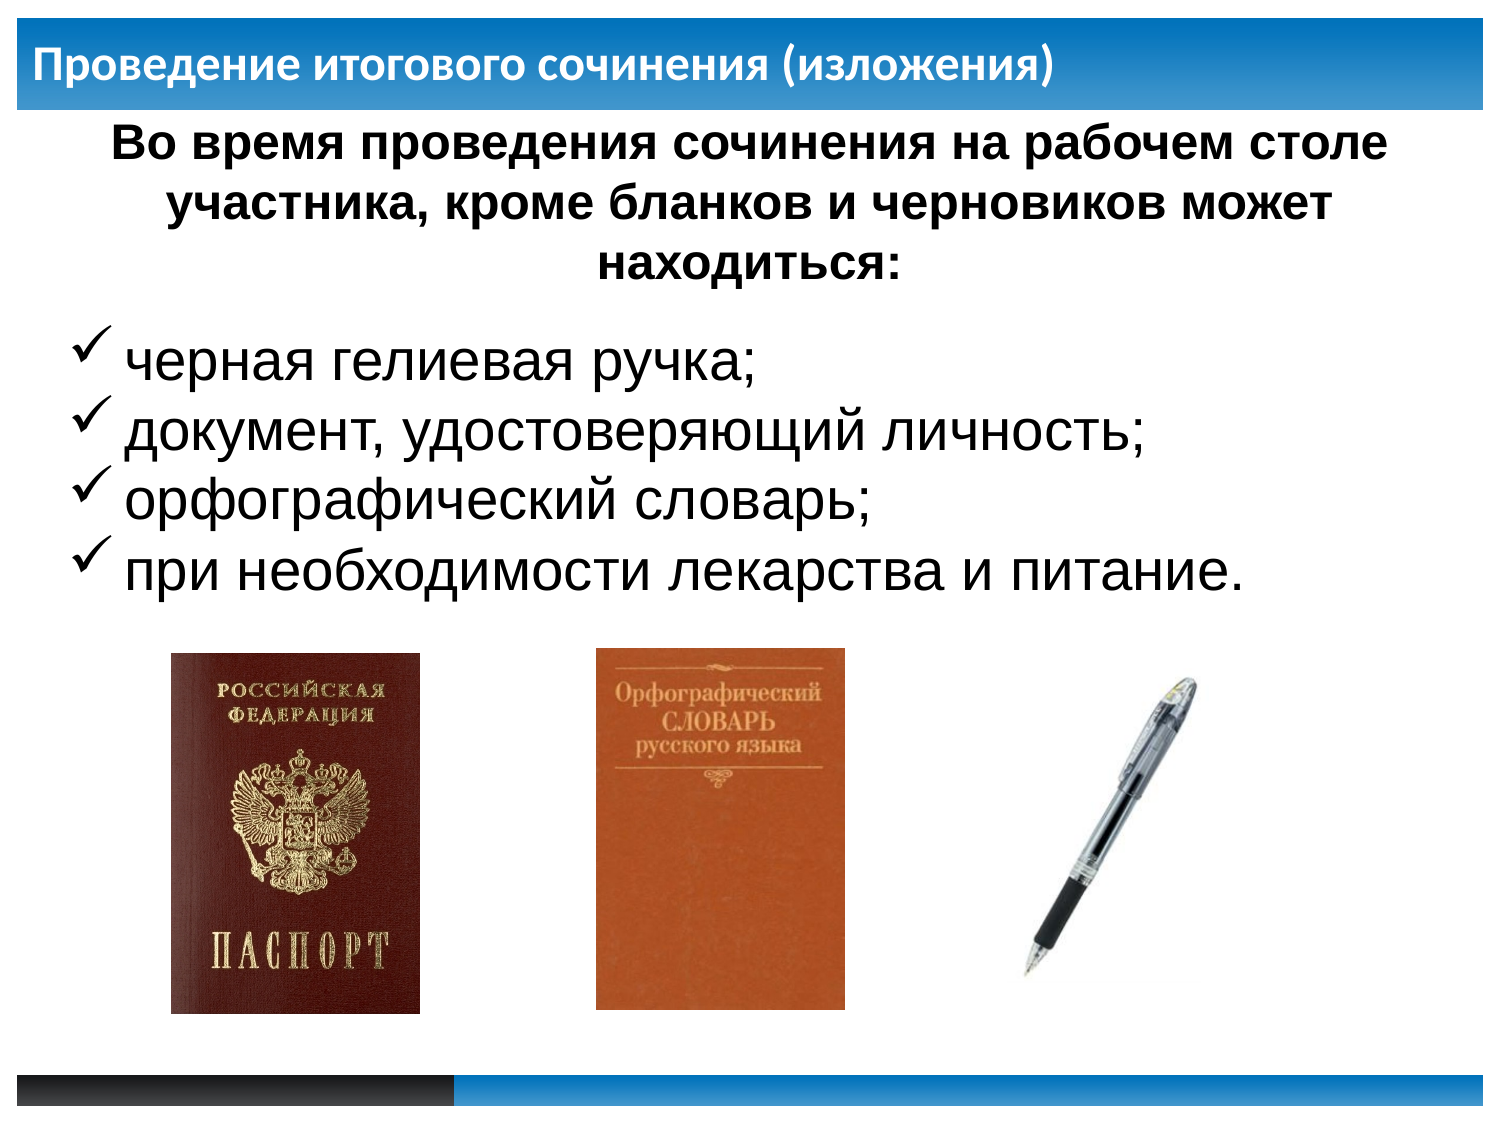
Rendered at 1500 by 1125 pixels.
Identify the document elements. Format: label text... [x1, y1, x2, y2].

picture [596, 648, 845, 1010]
picture [170, 652, 420, 1015]
text_box Во время проведения сочинения на рабочем столе участника, кроме бланков и черновиков может находиться: [52, 118, 1447, 297]
picture [17, 1075, 1483, 1107]
picture [17, 18, 1483, 110]
picture [974, 668, 1236, 983]
text_box черная гелиевая ручка; документ, удостоверяющий личность; орфографический словарь; при необходимости лекарства и питание. [53, 314, 1435, 610]
